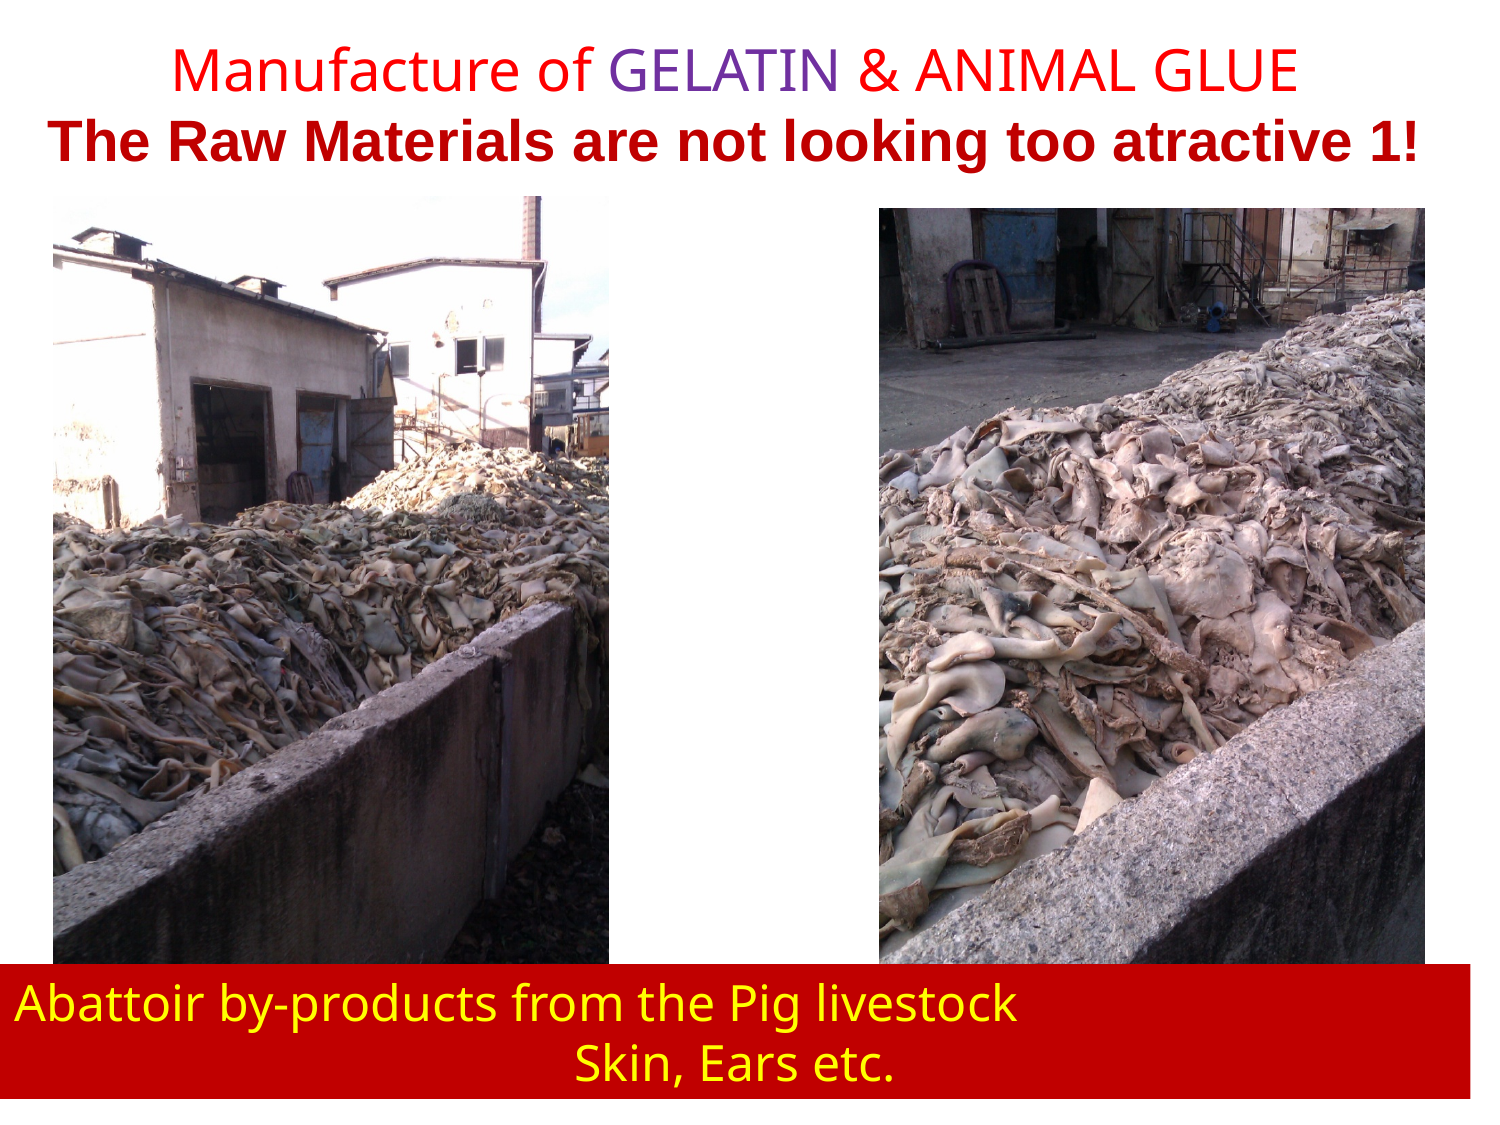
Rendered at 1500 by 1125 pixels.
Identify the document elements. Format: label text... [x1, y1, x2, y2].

picture [52, 195, 609, 1030]
text_box Abattoir by-products from the Pig livestock Skin, Ears etc. [0, 964, 1471, 1099]
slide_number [74, 1099, 426, 1103]
footer NATURAL POLYMERS MU SCI 9 2018 [512, 1099, 988, 1103]
slide_number 72 [1074, 1099, 1426, 1103]
title Manufacture of GELATIN & ANIMAL GLUE The Raw Materials are not looking too atractive 1! [0, 0, 1471, 207]
picture [879, 207, 1425, 1025]
